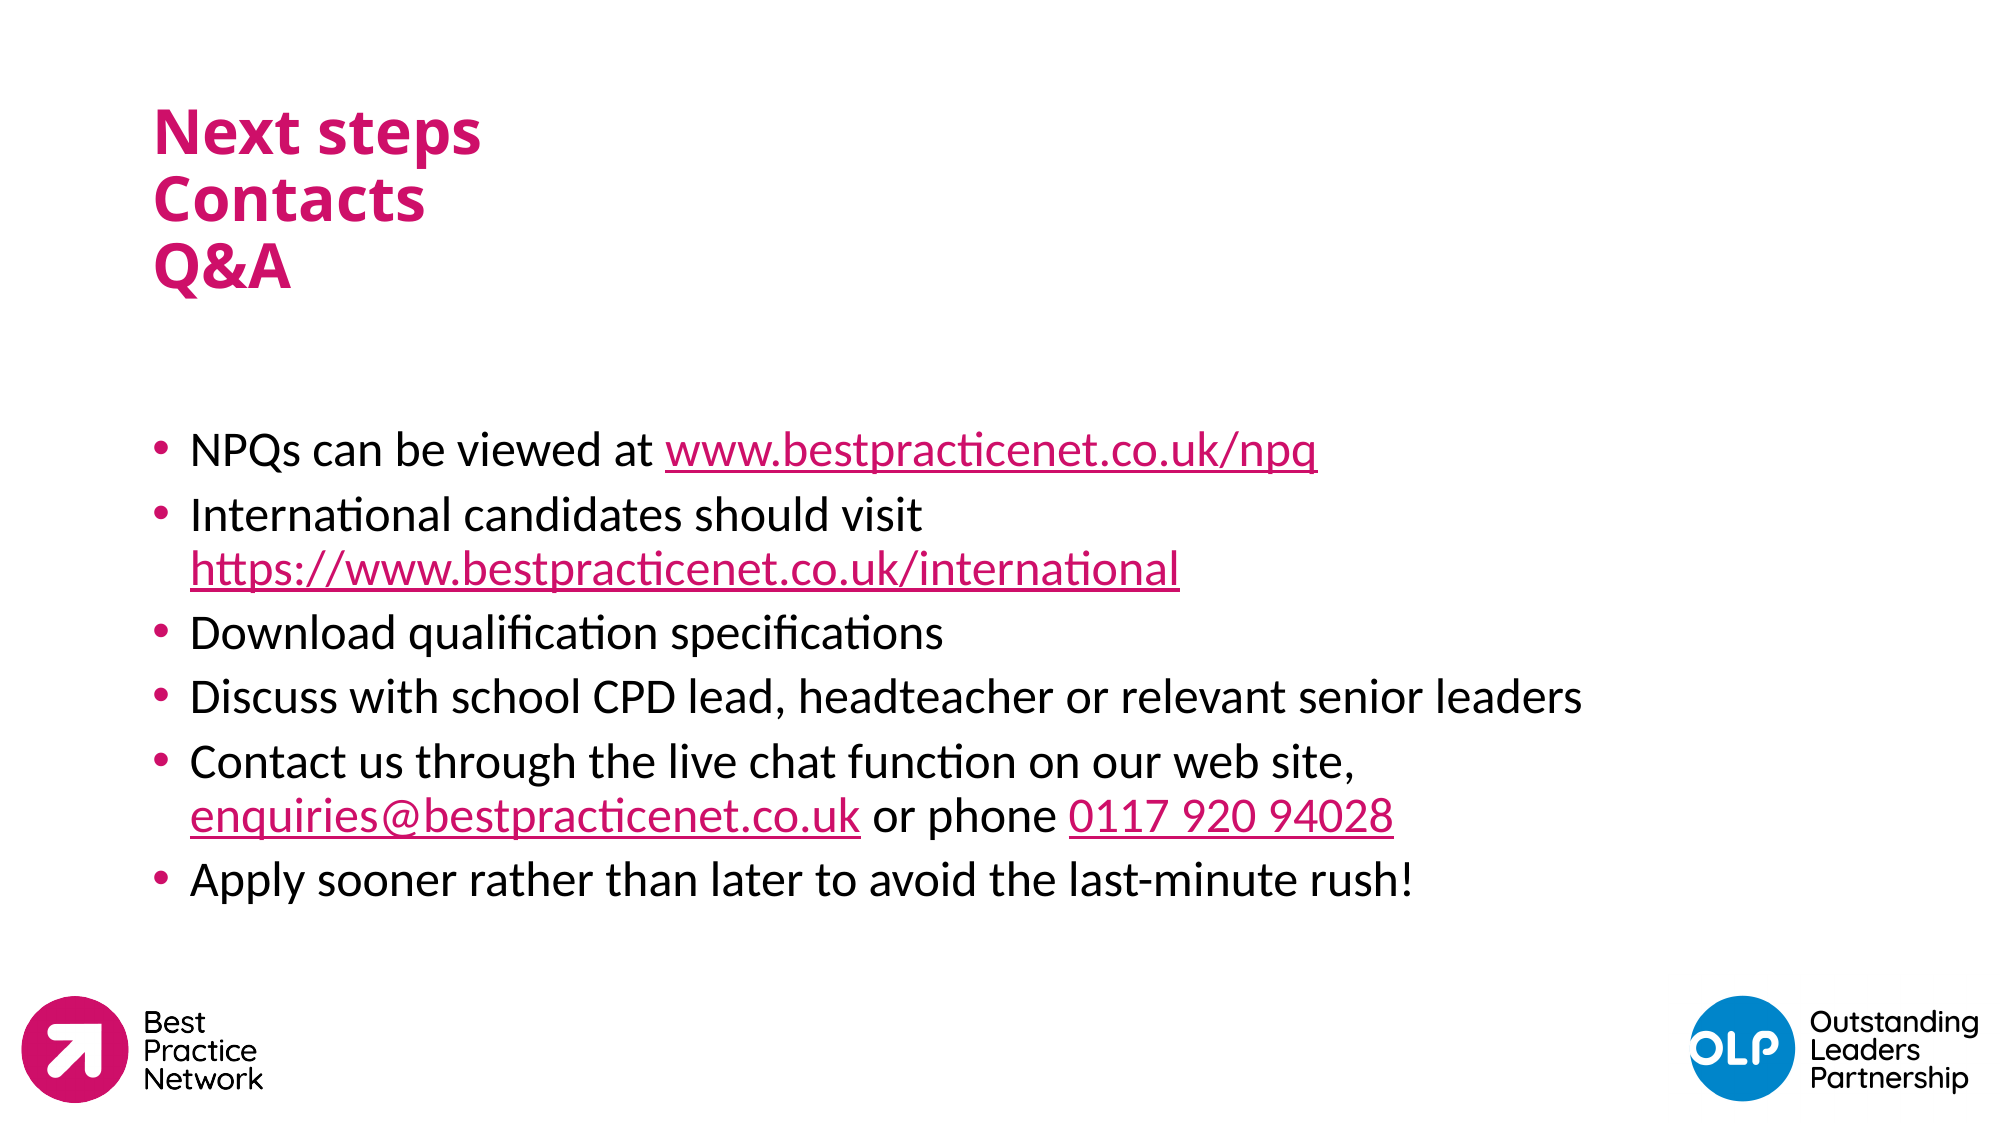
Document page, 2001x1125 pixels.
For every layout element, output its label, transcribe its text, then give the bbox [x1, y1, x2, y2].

list NPQs can be viewed at www.bestpracticenet.co.uk/npq International candidates should visit https://www.bestpracticenet.co.uk/international Download qualification specifications Discuss with school CPD lead, headteacher or relevant senior leaders Contact us through the live chat function on our web site, enquiries@bestpracticenet.co.uk or phone 0117 920 94028 Apply sooner rather than later to avoid the last-minute rush! [62, 415, 1843, 905]
picture [0, 974, 285, 1125]
picture [1668, 974, 2000, 1123]
title Next steps Contacts Q&A [137, 92, 1863, 310]
